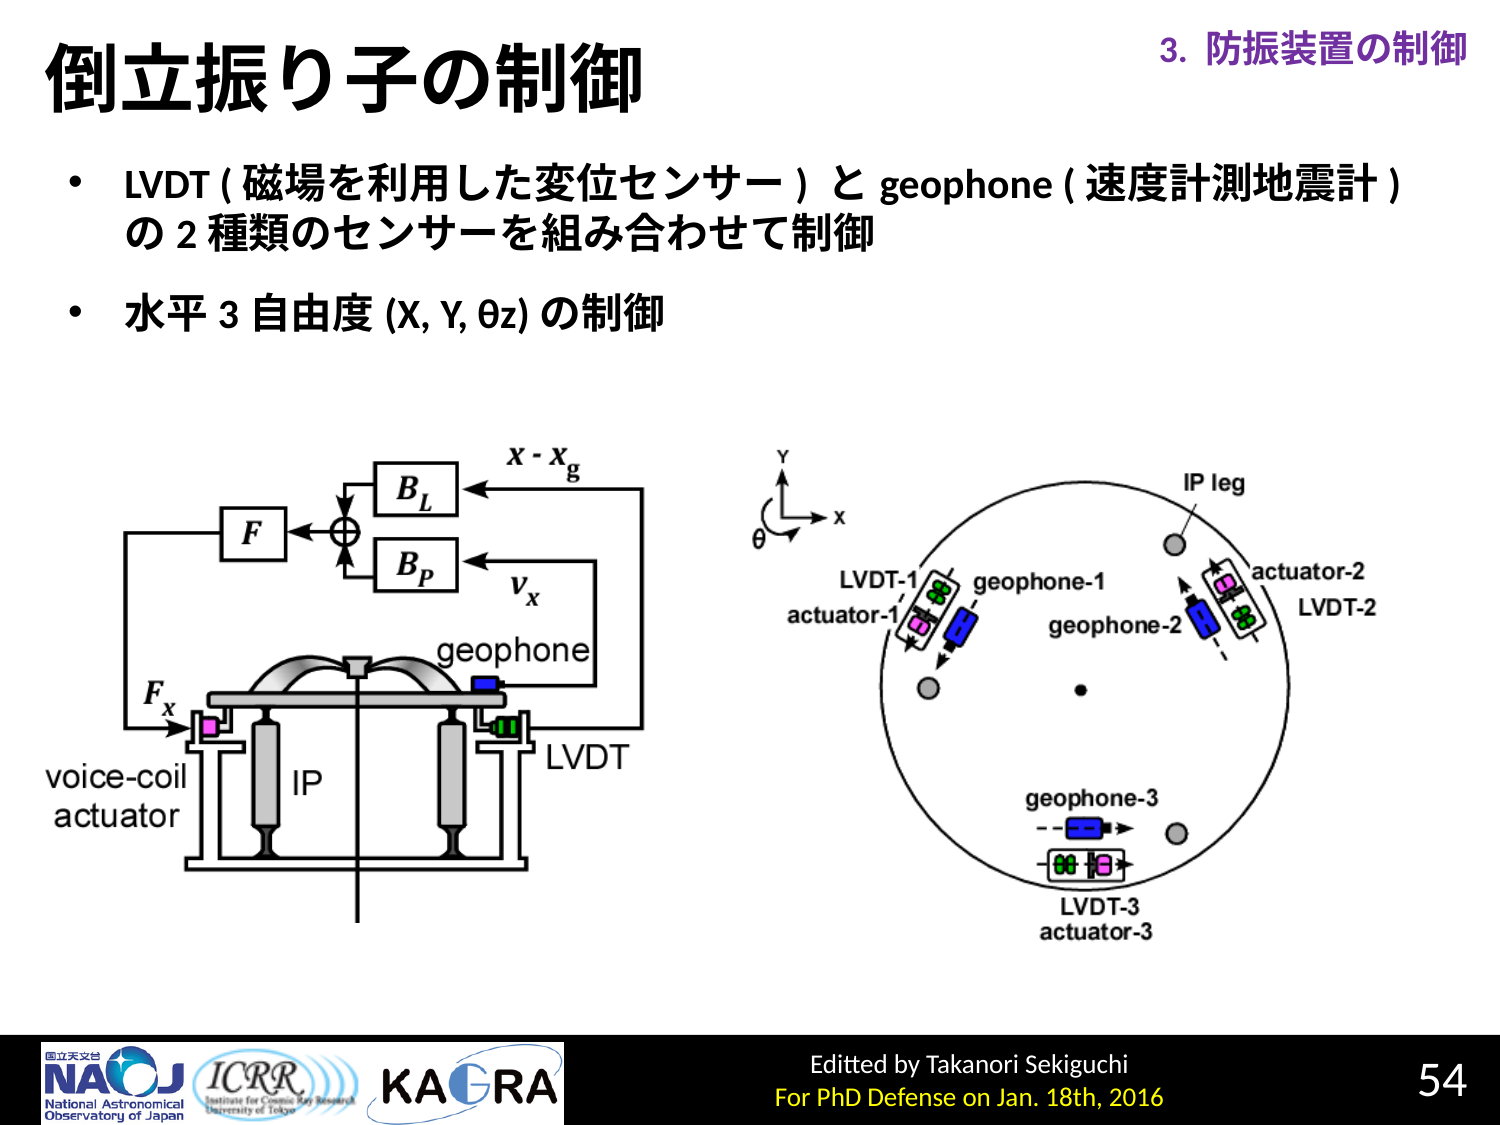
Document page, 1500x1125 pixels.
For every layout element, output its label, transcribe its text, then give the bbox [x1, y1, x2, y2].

picture [18, 433, 680, 923]
picture [41, 1042, 564, 1125]
text_box LVDT (磁場を利用した変位センサー) とgeophone (速度計測地震計) の2種類のセンサーを組み合わせて制御 [53, 148, 1447, 278]
text_box 3. 防振装置の制御 [904, 17, 1483, 78]
slide_number 54 [1352, 1046, 1483, 1107]
text_box 水平3自由度(X, Y, θz)の制御 [53, 278, 1447, 409]
title 倒立振り子の制御 [29, 19, 1459, 133]
picture [737, 427, 1389, 953]
